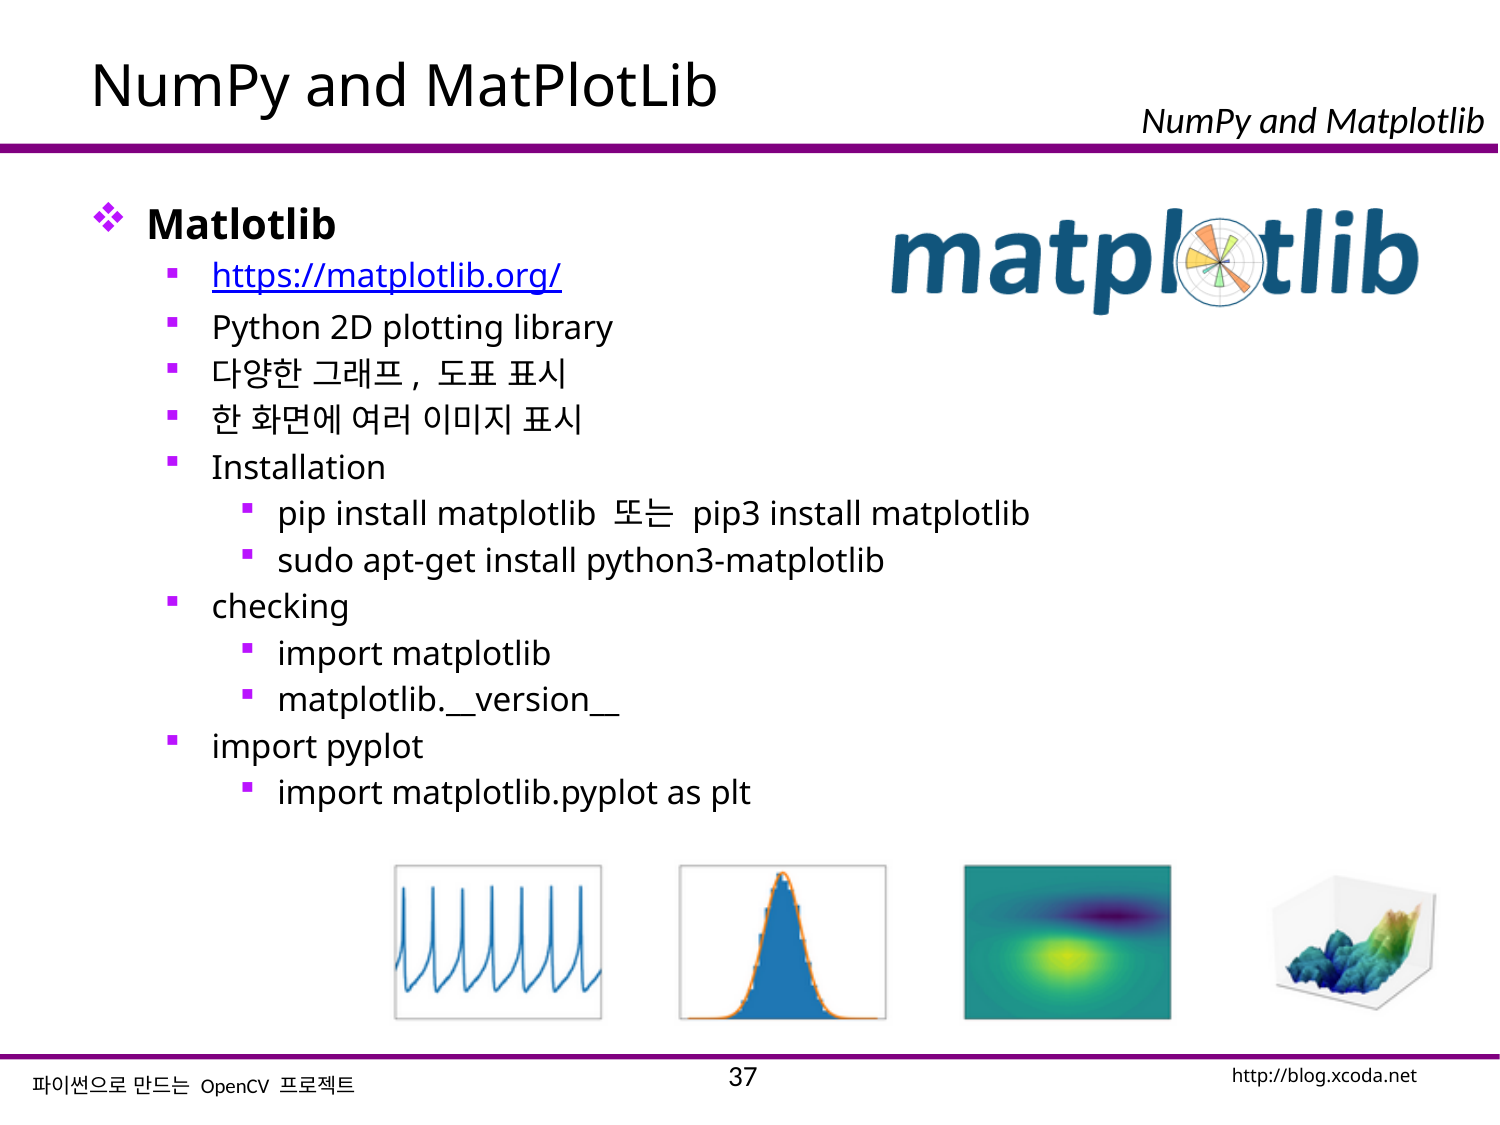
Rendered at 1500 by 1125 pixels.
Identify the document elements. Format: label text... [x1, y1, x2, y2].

picture [371, 841, 1483, 1051]
title NumPy and MatPlotLib [74, 24, 1426, 143]
list Matlotlib https://matplotlib.org/ Python 2D plotting library 다양한 그래프, 도표 표시 한 화면에 여러 이미지 표시 Installation pip install matplotlib 또는 pip3 install matplotlib sudo apt-get install python3-matplotlib checking import matplotlib matplotlib.__version__ import pyplot import matplotlib.pyplot as plt [75, 190, 1425, 1050]
picture [879, 207, 1426, 317]
